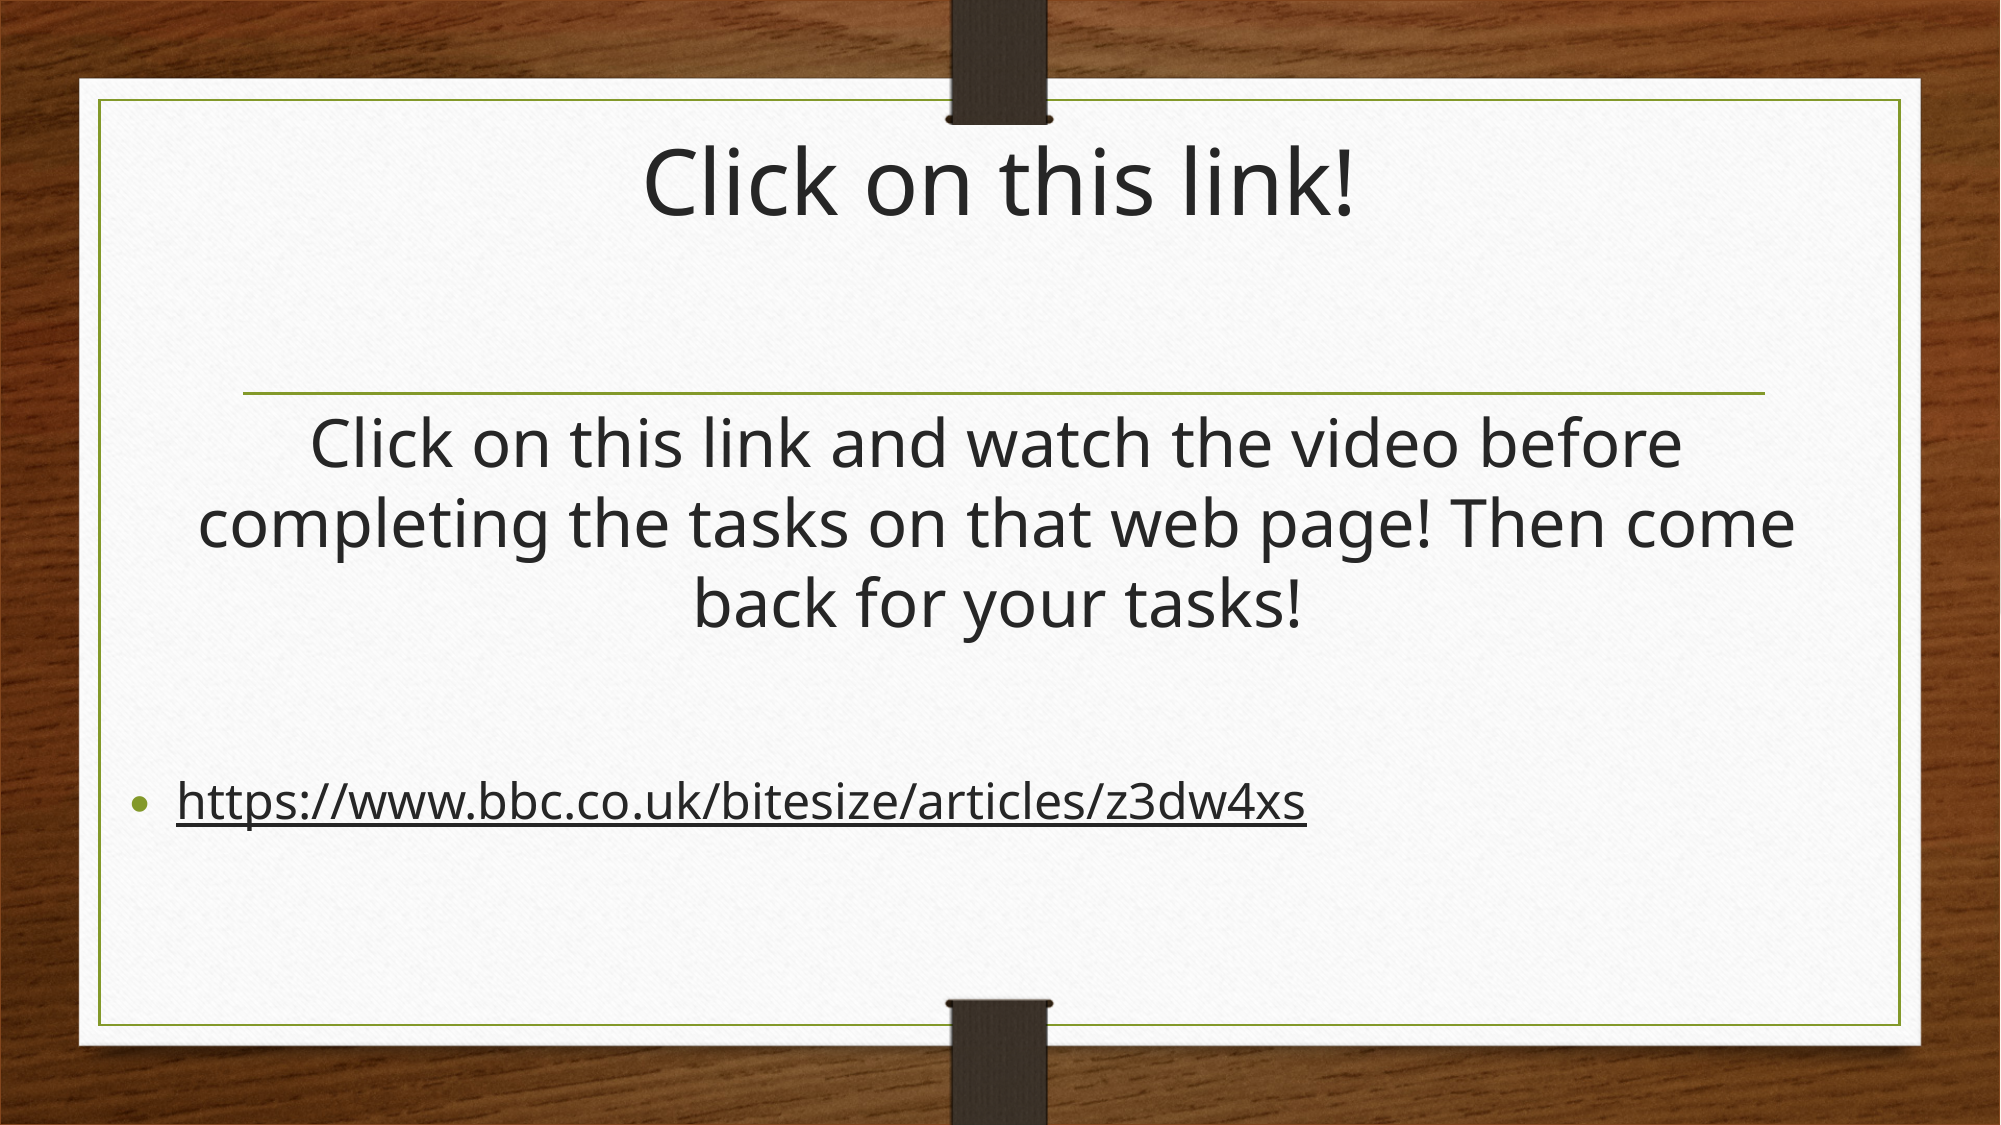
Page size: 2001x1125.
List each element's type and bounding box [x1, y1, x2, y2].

text_box [0, 0, 2000, 1125]
